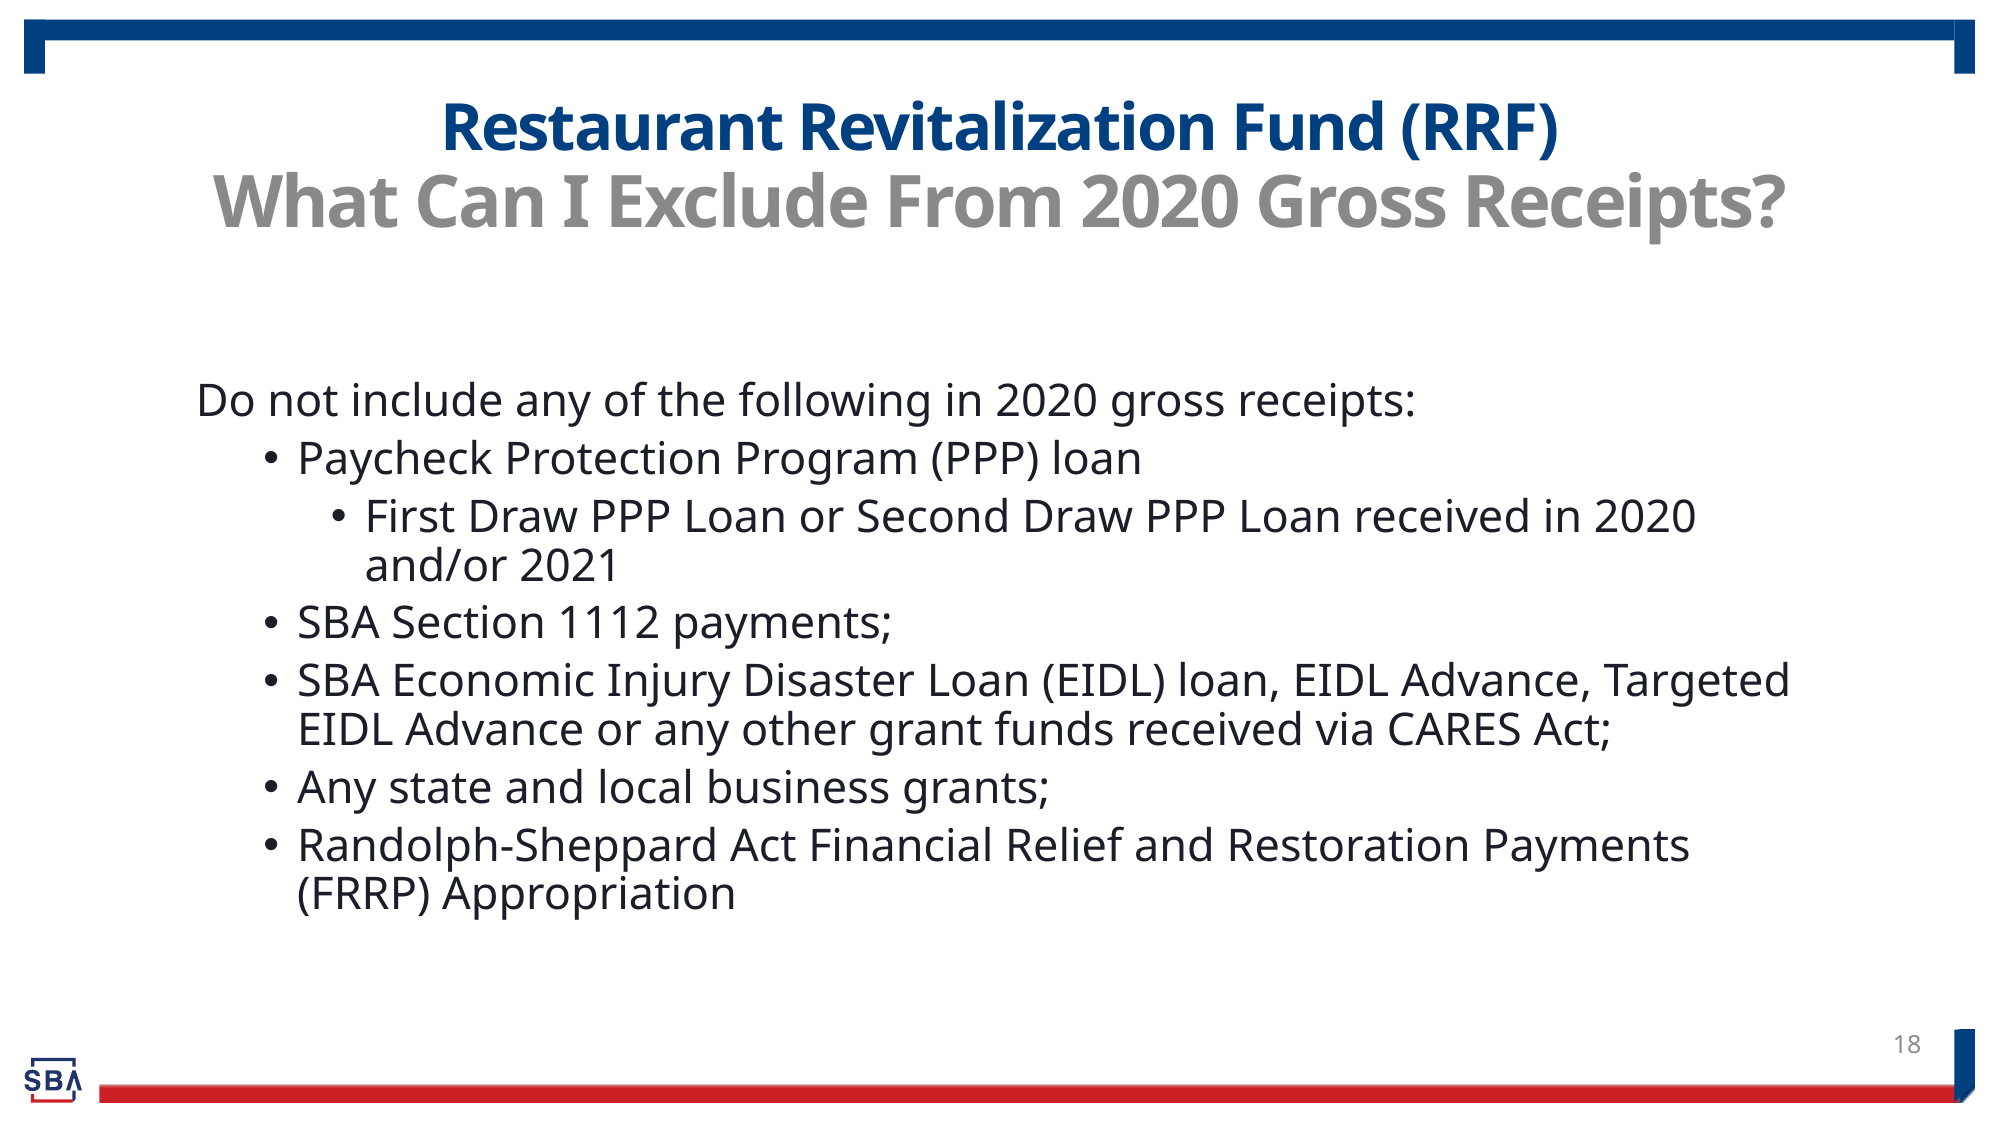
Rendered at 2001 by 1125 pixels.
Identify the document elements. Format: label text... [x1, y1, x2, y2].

list Do not include any of the following in 2020 gross receipts: Paycheck Protection Program (PPP) loan First Draw PPP Loan or Second Draw PPP Loan received in 2020 and/or 2021 SBA Section 1112 payments; SBA Economic Injury Disaster Loan (EIDL) loan, EIDL Advance, Targeted EIDL Advance or any other grant funds received via CARES Act; Any state and local business grants; Randolph-Sheppard Act Financial Relief and Restoration Payments (FRRP) Appropriation [180, 370, 1820, 946]
slide_number 18 [1486, 1016, 1937, 1076]
title Restaurant Revitalization Fund (RRF) What Can I Exclude From 2020 Gross Receipts? [137, 87, 1863, 300]
